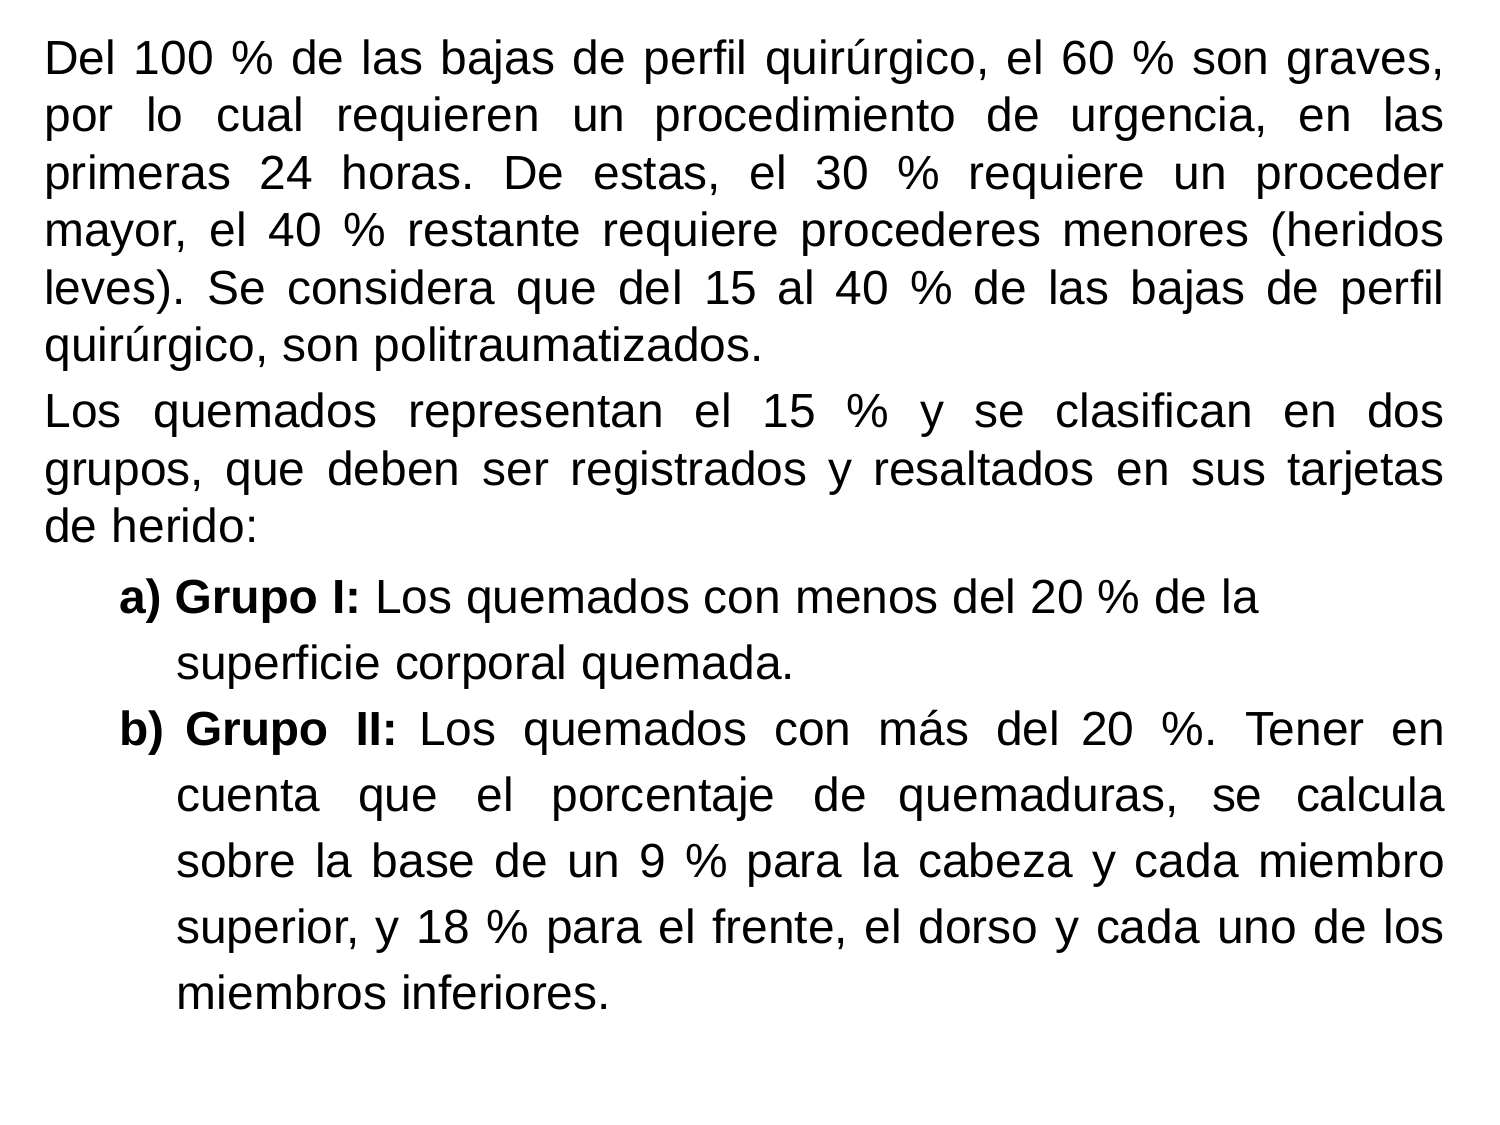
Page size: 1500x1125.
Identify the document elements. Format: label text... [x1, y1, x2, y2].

text_box Del 100 % de las bajas de perfil quirúrgico, el 60 % son graves, por lo cual requieren un procedimiento de urgencia, en las primeras 24 horas. De estas, el 30 % requiere un proceder mayor, el 40 % restante requiere procederes menores (heridos leves). Se considera que del 15 al 40 % de las bajas de perfil quirúrgico, son politraumatizados. Los quemados representan el 15 % y se clasifican en dos grupos, que deben ser registrados y resaltados en sus tarjetas de herido: a) Grupo I: Los quemados con menos del 20 % de la superficie corporal quemada. b) Grupo II: Los quemados con más del 20 %. Tener en cuenta que el porcentaje de quemaduras, se calcula sobre la base de un 9 % para la cabeza y cada miembro superior, y 18 % para el frente, el dorso y cada uno de los miembros inferiores. [29, 19, 1471, 1027]
